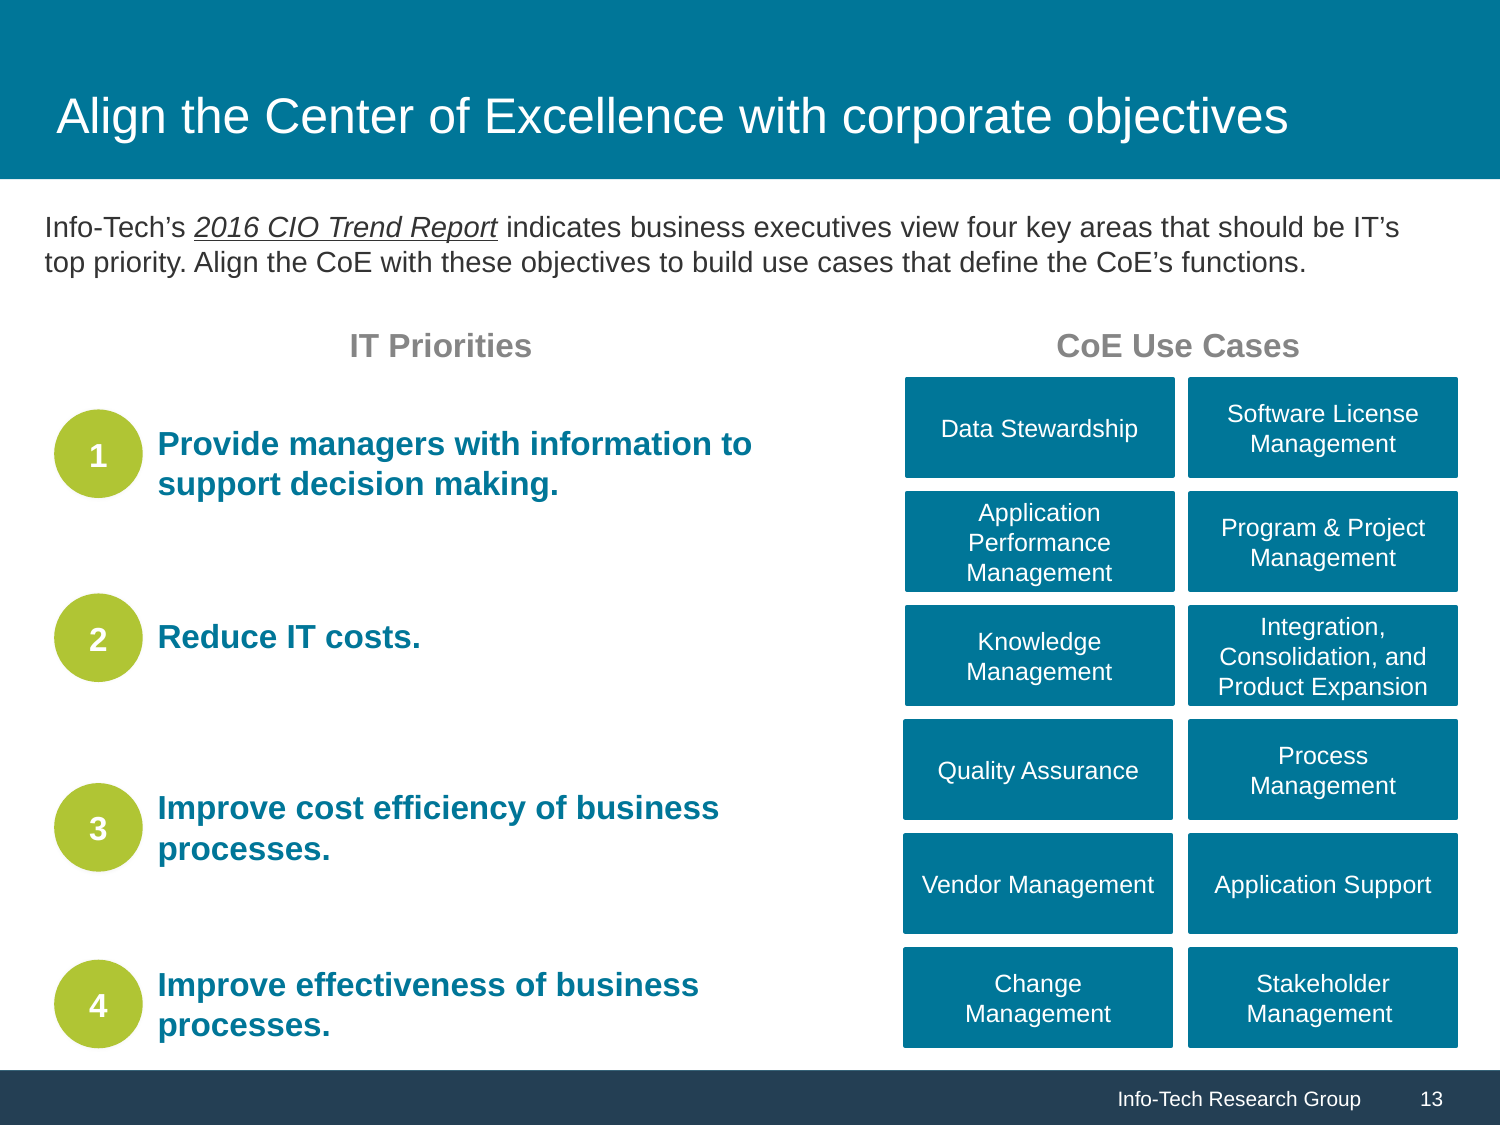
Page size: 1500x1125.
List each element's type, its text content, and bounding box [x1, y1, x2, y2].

text_box IT Priorities [334, 316, 548, 372]
text_box 2 [52, 591, 142, 685]
text_box Improve cost efficiency of business processes. [142, 779, 813, 874]
text_box Improve effectiveness of business processes. [142, 956, 813, 1051]
text_box Knowledge Management [905, 605, 1175, 706]
text_box Program & Project Management [1188, 491, 1458, 592]
text_box Info-Tech’s 2016 CIO Trend Report indicates business executives view four key areas that should be IT’s top priority. Align the CoE with these objectives to build use cases that define the CoE’s functions. [29, 201, 1432, 287]
text_box 3 [52, 780, 142, 874]
text_box 4 [52, 957, 142, 1051]
text_box Reduce IT costs. [142, 607, 813, 663]
text_box Data Stewardship [905, 377, 1175, 478]
text_box Software License Management [1188, 377, 1458, 478]
text_box Process Management [1188, 719, 1458, 820]
text_box 1 [52, 407, 142, 501]
text_box Integration, Consolidation, and Product Expansion [1188, 605, 1458, 706]
text_box Application Performance Management [905, 491, 1175, 592]
title Align the Center of Excellence with corporate objectives [41, 42, 1457, 185]
text_box Change Management [903, 947, 1173, 1048]
text_box CoE Use Cases [1041, 316, 1316, 372]
text_box Quality Assurance [903, 719, 1173, 820]
text_box Application Support [1188, 833, 1458, 934]
text_box Provide managers with information to support decision making. [142, 414, 813, 567]
text_box Stakeholder Management [1188, 947, 1458, 1048]
text_box Vendor Management [903, 833, 1173, 934]
